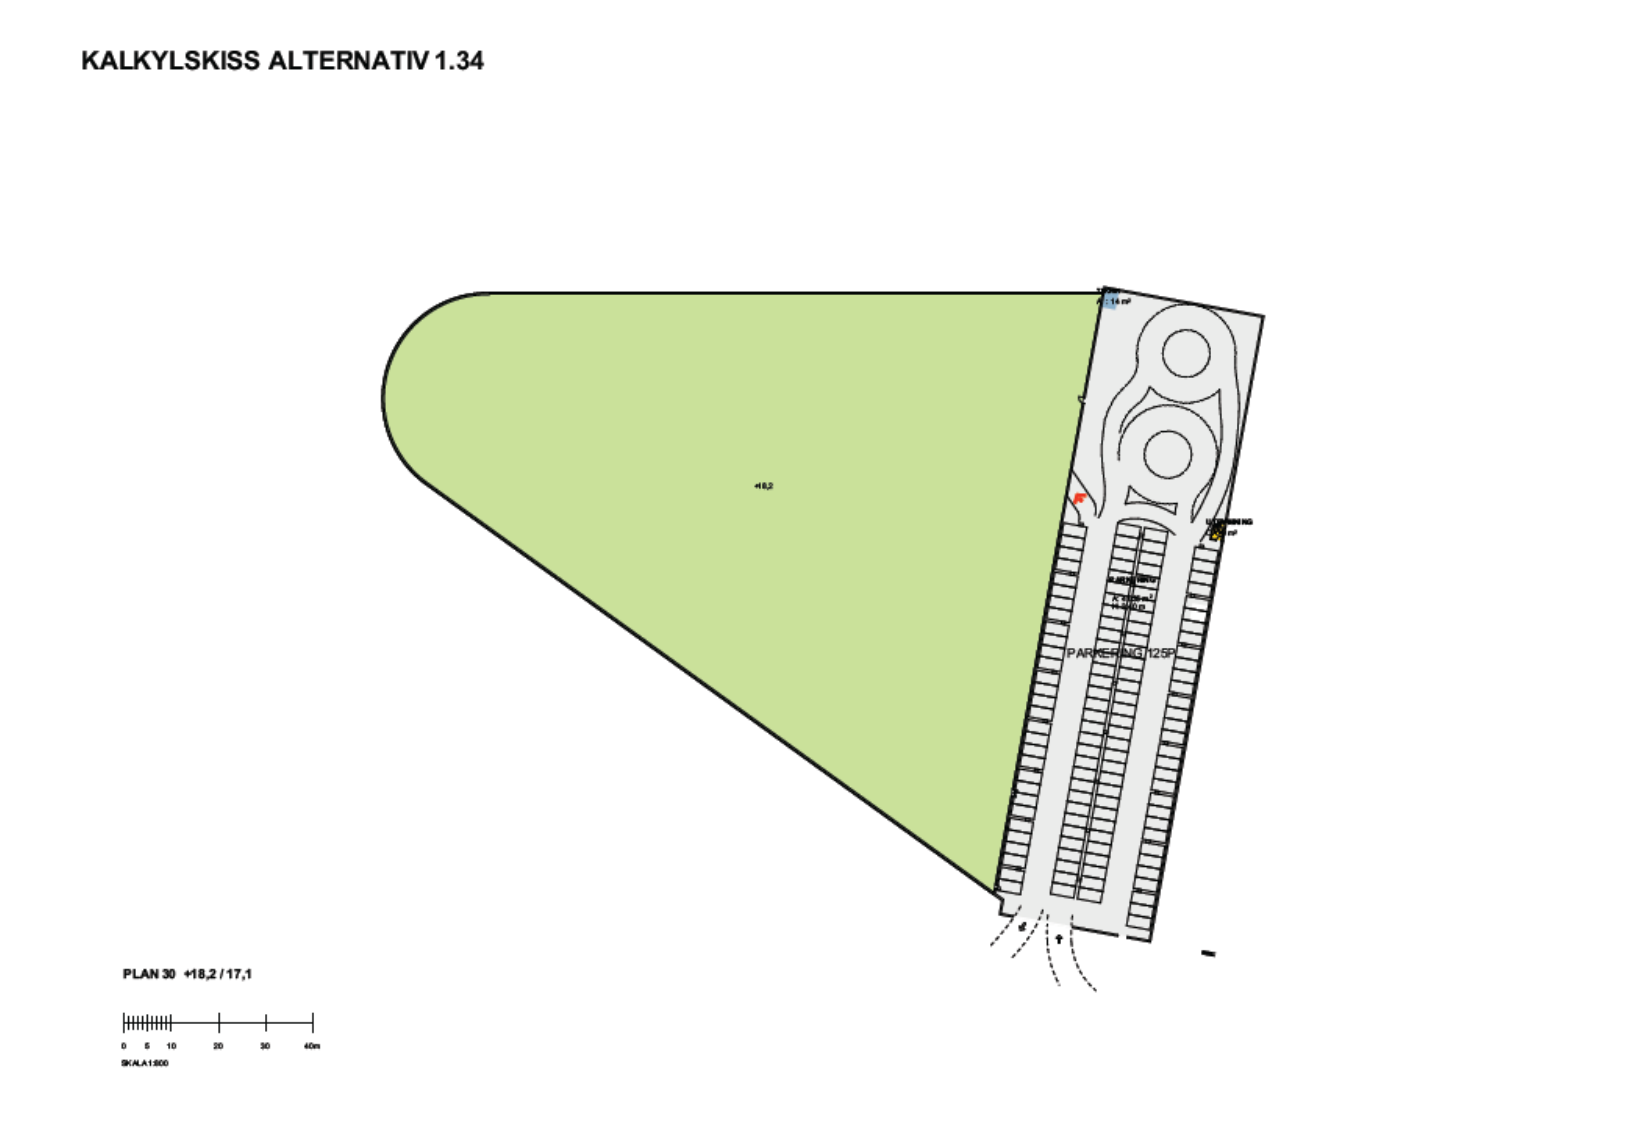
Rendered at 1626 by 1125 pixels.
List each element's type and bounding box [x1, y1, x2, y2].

picture [64, 40, 1561, 1085]
